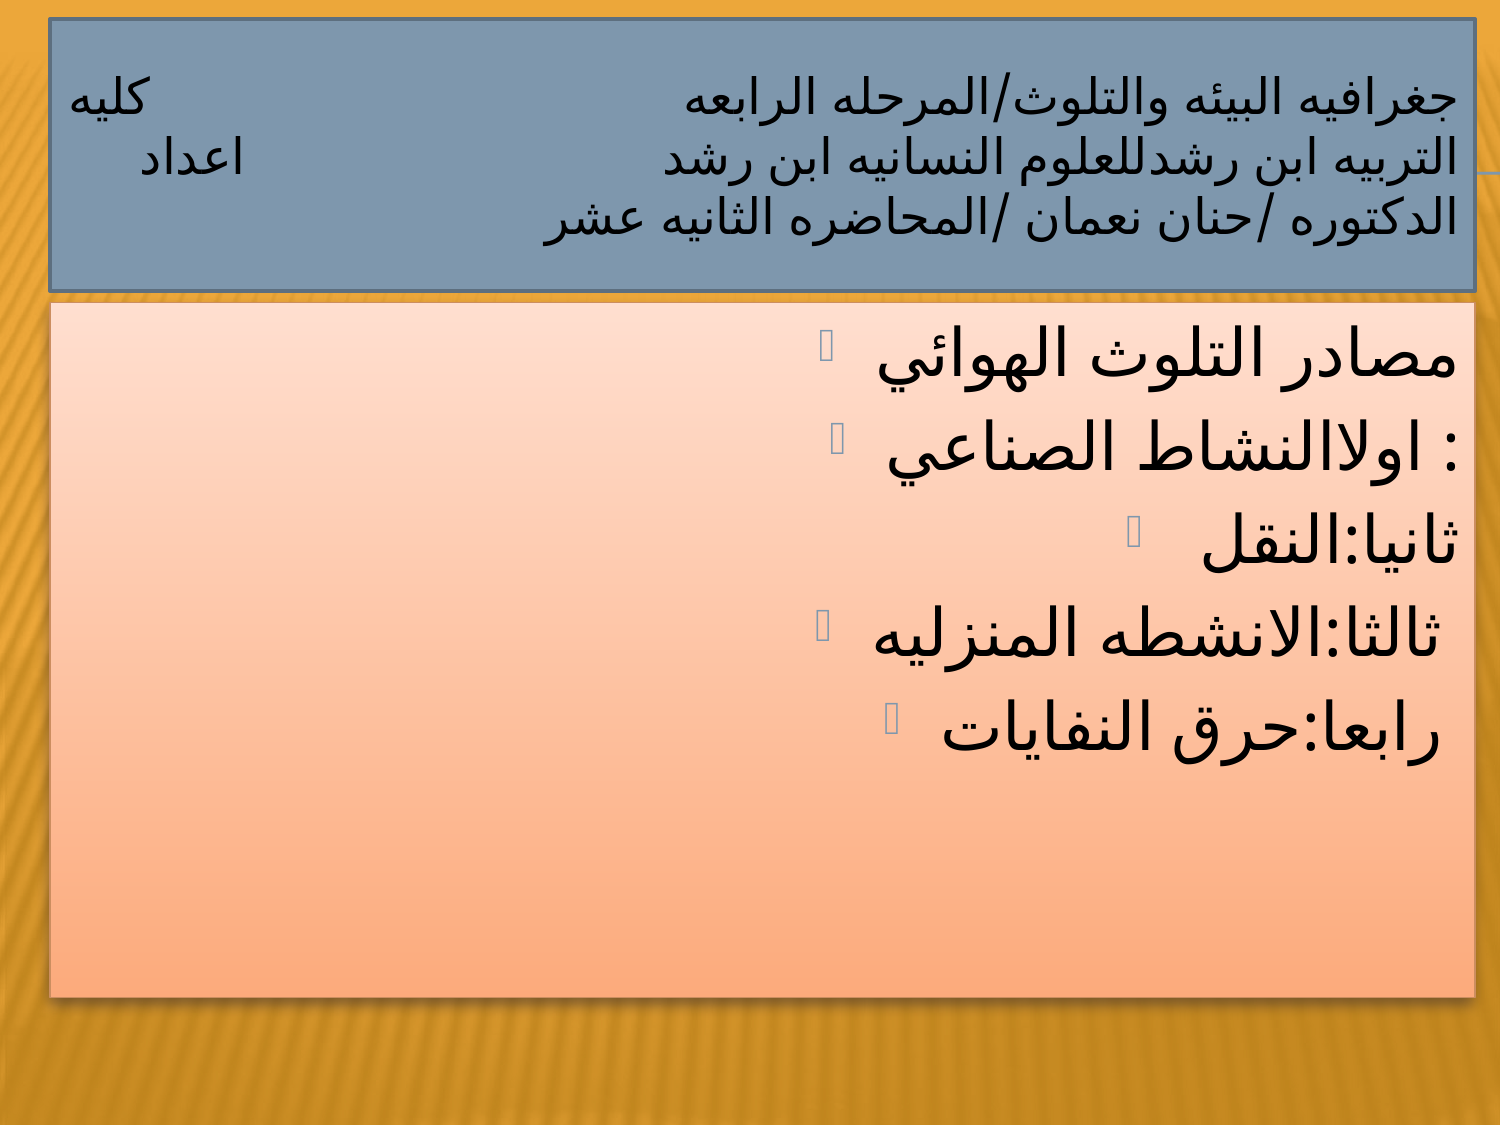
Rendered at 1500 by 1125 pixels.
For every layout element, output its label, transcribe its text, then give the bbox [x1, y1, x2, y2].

title جغرافيه البيئه والتلوث/المرحله الرابعه كليه التربيه ابن رشدللعلوم النسانيه ابن رشد اعداد الدكتوره /حنان نعمان /المحاضره الثانيه عشر [48, 17, 1477, 293]
list مصادر التلوث الهوائي اولاالنشاط الصناعي : ثانيا:النقل ثالثا:الانشطه المنزليه رابعا:حرق النفايات [49, 302, 1476, 998]
